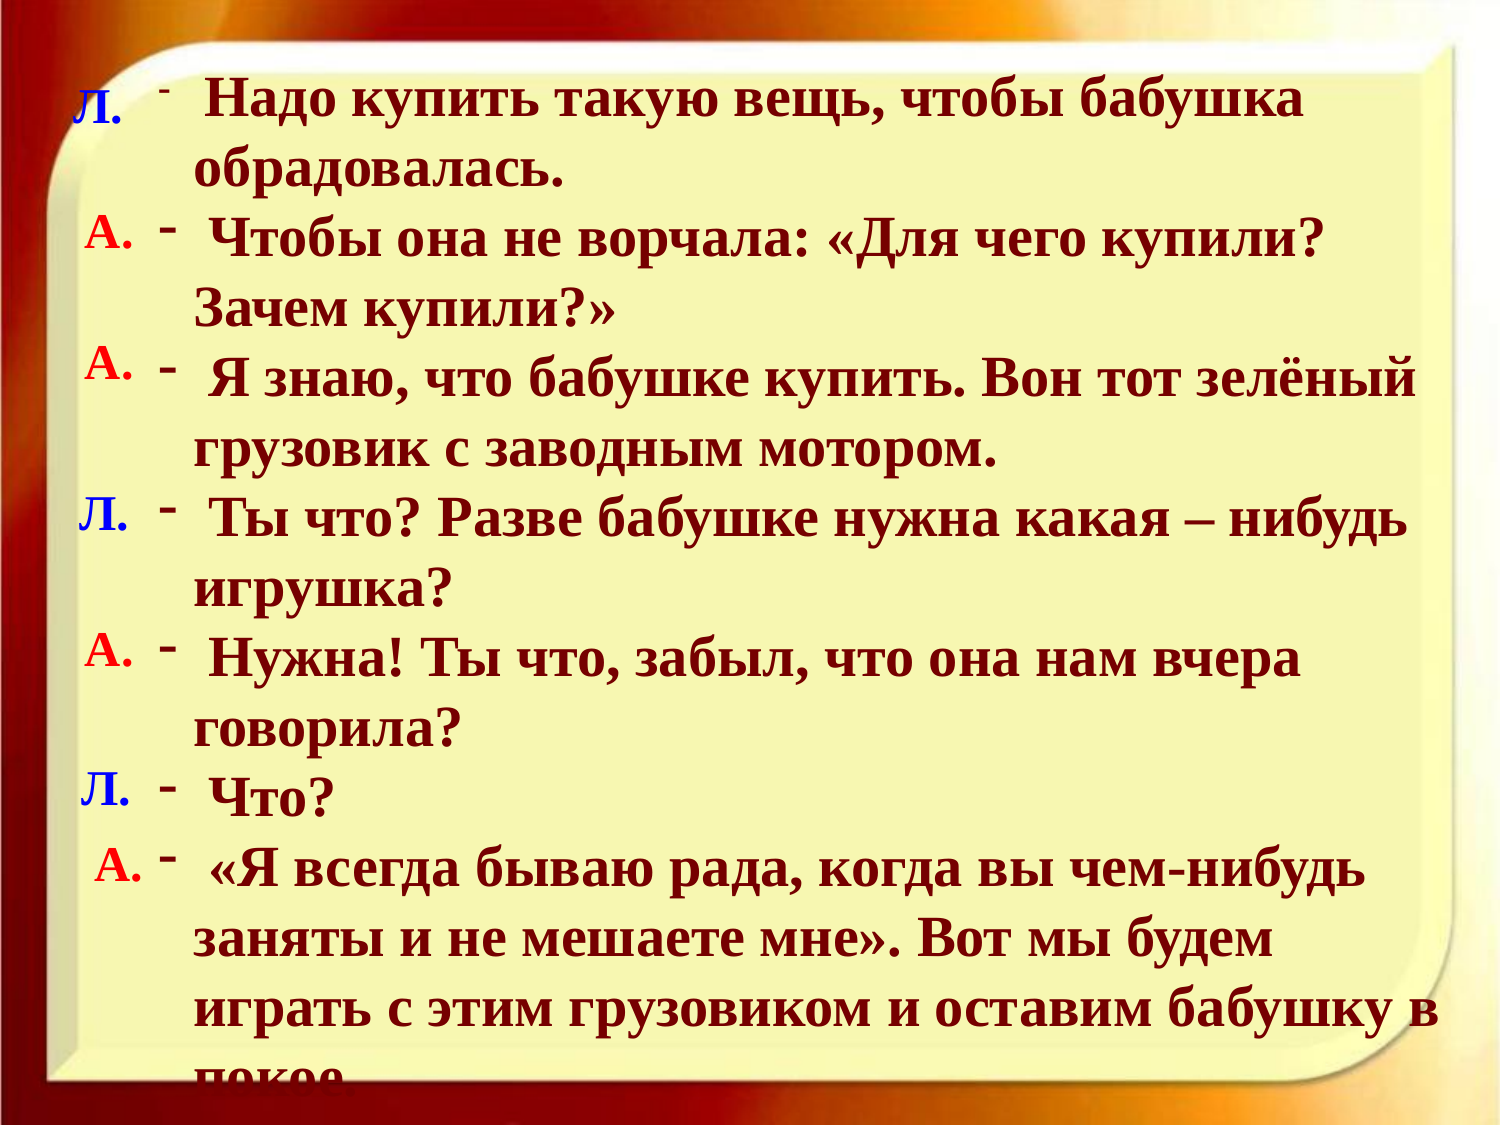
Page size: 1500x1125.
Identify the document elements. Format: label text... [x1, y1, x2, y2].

text_box А. [70, 322, 160, 397]
picture [0, 0, 1500, 1125]
text_box Л. [64, 473, 160, 549]
text_box А. [79, 823, 169, 899]
text_box Л. [58, 66, 160, 142]
text_box А. [70, 190, 160, 266]
text_box А. [70, 609, 160, 685]
text_box Надо купить такую вещь, чтобы бабушка обрадовалась. Чтобы она не ворчала: «Для чего купили? Зачем купили?» Я знаю, что бабушке купить. Вон тот зелёный грузовик с заводным мотором. Ты что? Разве бабушке нужна какая – нибудь игрушка? Нужна! Ты что, забыл, что она нам вчера говорила? Что? «Я всегда бываю рада, когда вы чем-нибудь заняты и не мешаете мне». Вот мы будем играть с этим грузовиком и оставим бабушку в покое. [143, 50, 1480, 1116]
text_box Л. [66, 748, 168, 823]
